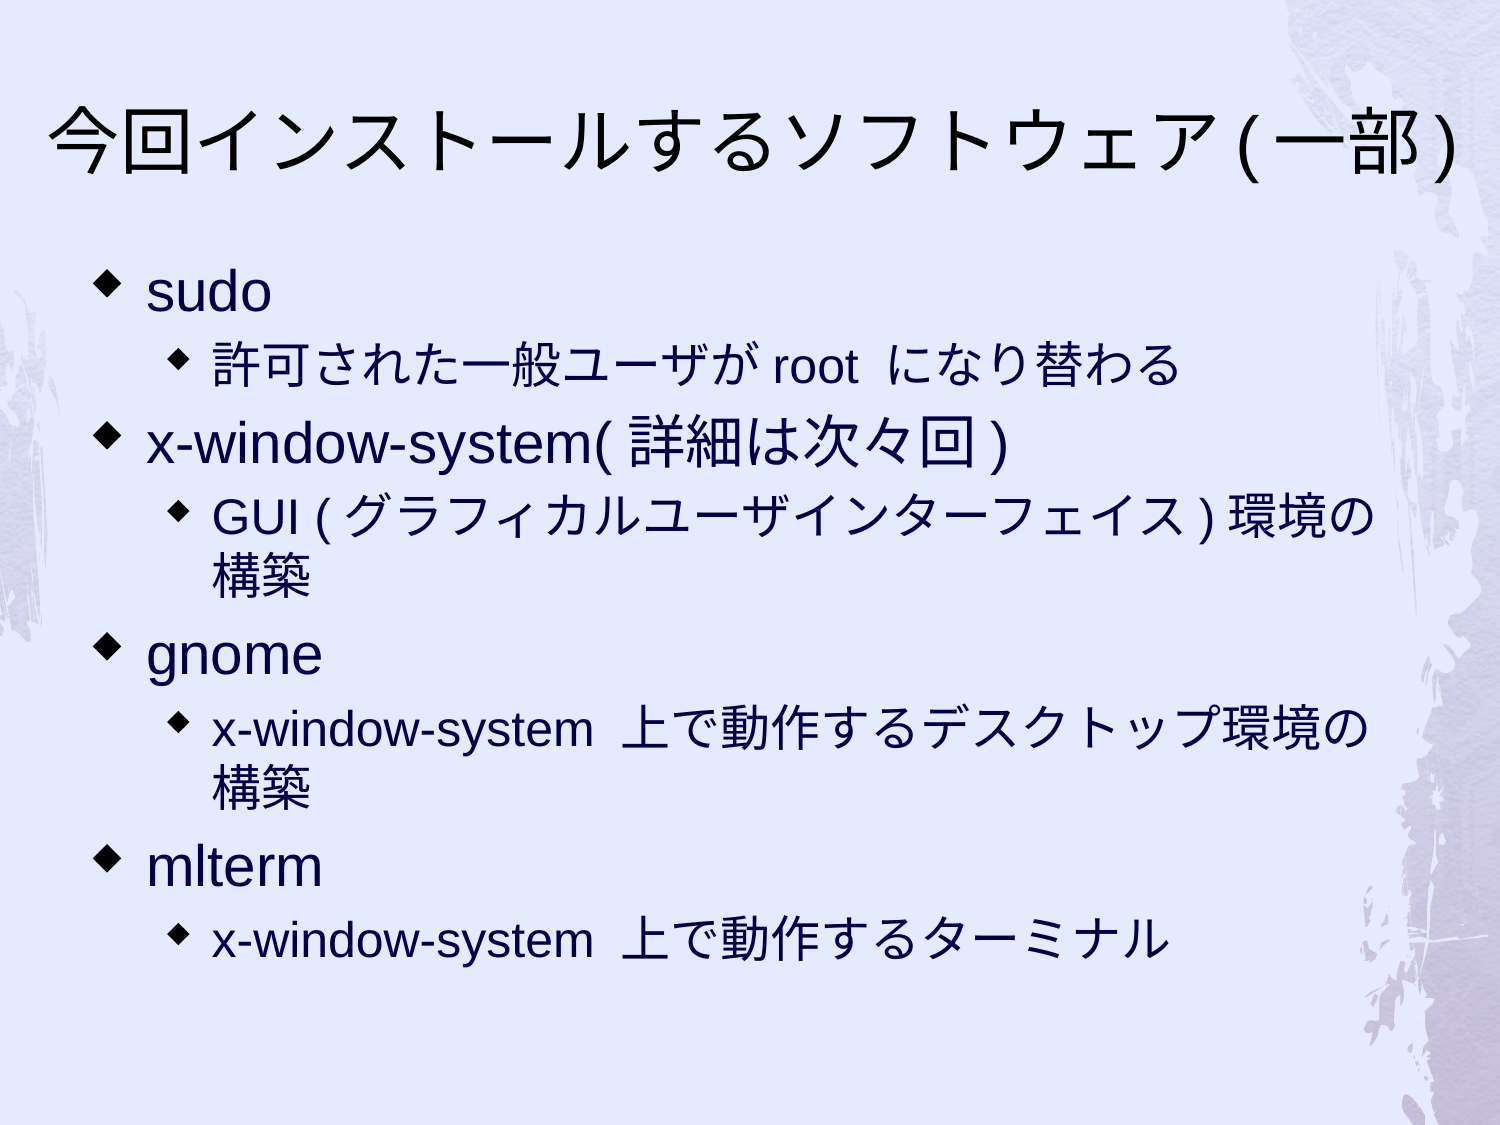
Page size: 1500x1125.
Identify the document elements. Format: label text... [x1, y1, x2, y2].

list sudo 許可された一般ユーザがroot になり替わる x-window-system(詳細は次々回) GUI (グラフィカルユーザインターフェイス)環境の構築 gnome x-window-system 上で動作するデスクトップ環境の構築 mlterm x-window-system 上で動作するターミナル [75, 246, 1425, 989]
title 今回インストールするソフトウェア(一部) [23, 45, 1483, 233]
